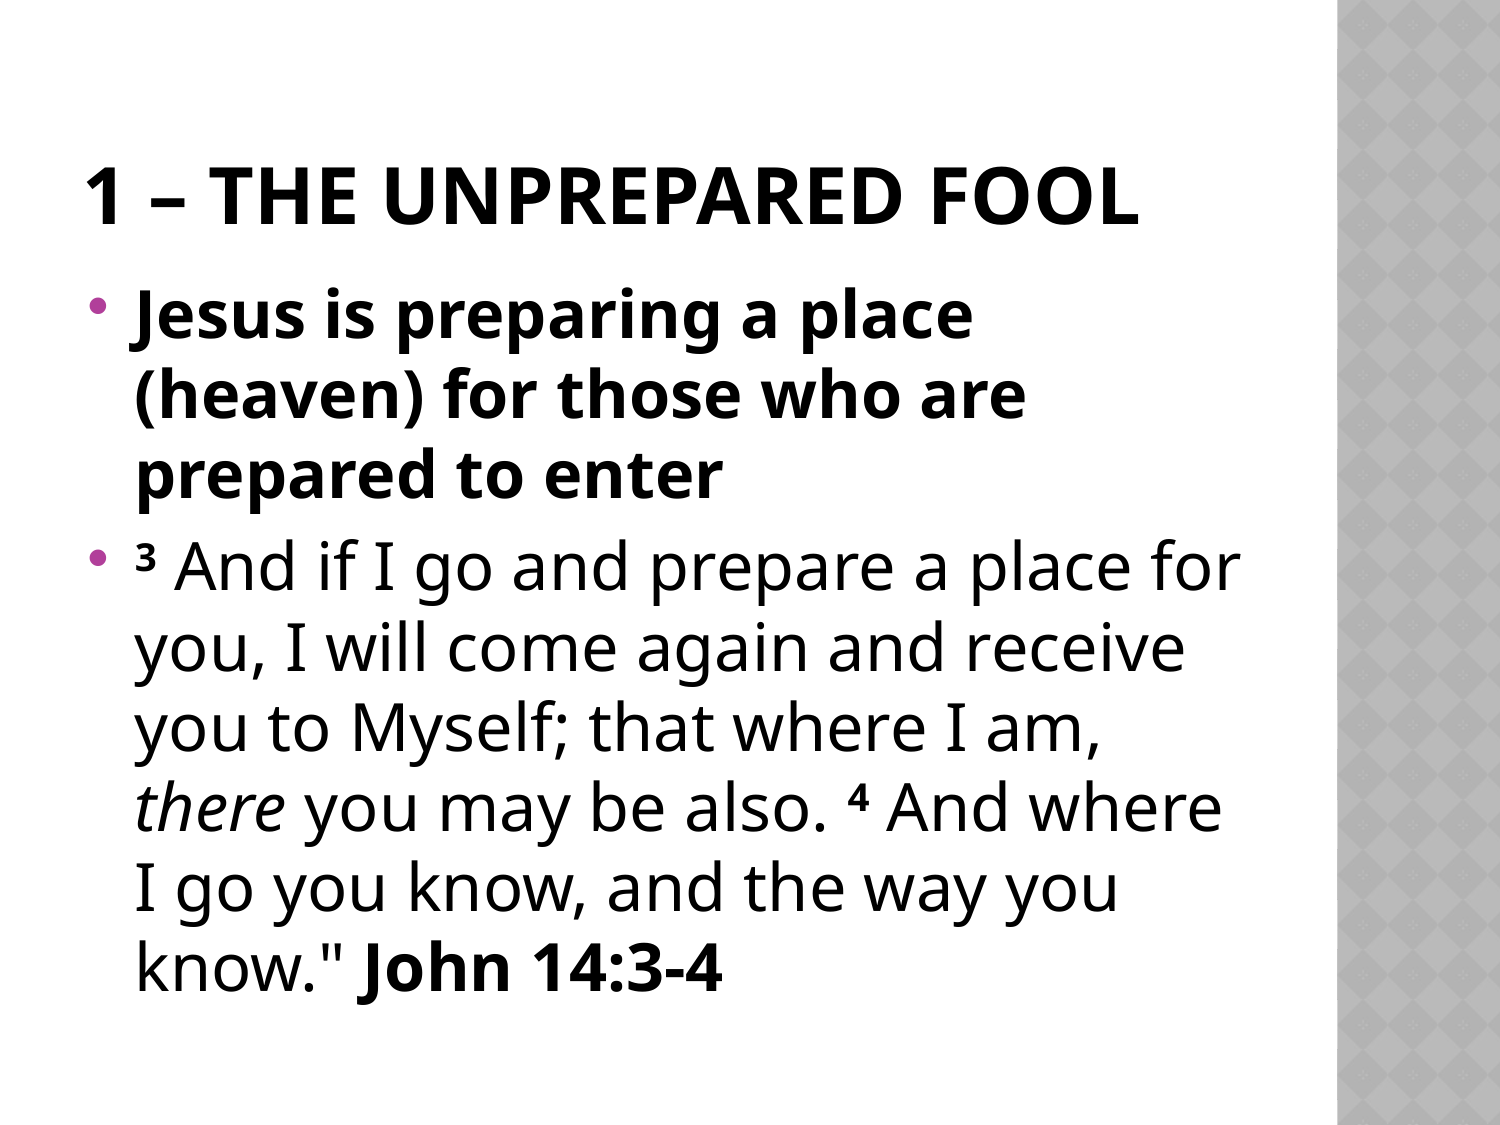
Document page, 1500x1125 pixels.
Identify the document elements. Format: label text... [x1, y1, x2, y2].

title 1 – The unprepared fool [75, 52, 1263, 240]
list Jesus is preparing a place (heaven) for those who are prepared to enter 3 And if I go and prepare a place for you, I will come again and receive you to Myself; that where I am, there you may be also. 4 And where I go you know, and the way you know." John 14:3-4 [75, 264, 1263, 1059]
